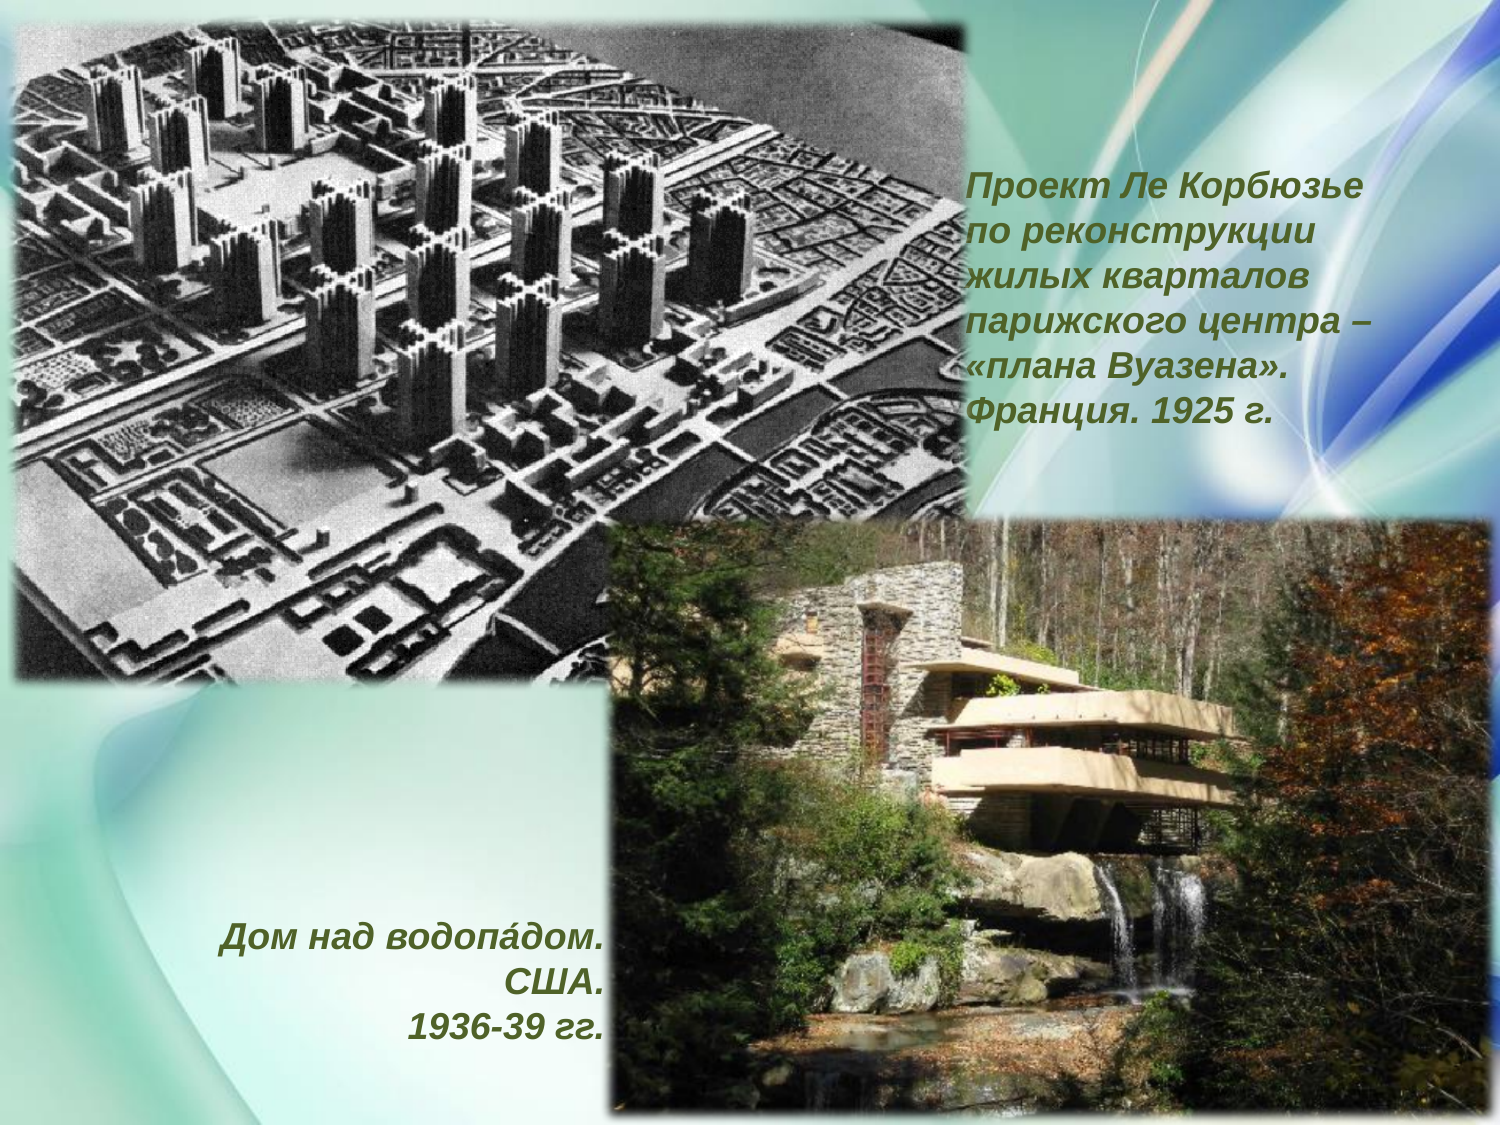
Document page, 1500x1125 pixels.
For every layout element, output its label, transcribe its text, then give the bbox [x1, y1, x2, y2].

text_box Дом над водопа́дом. США. 1936-39 гг. [135, 904, 594, 1055]
picture [0, 0, 1500, 1125]
text_box Проект Ле Корбюзье по реконструкции жилых кварталов парижского центра – «плана Вуазена». Франция. 1925 г. [980, 153, 1400, 439]
